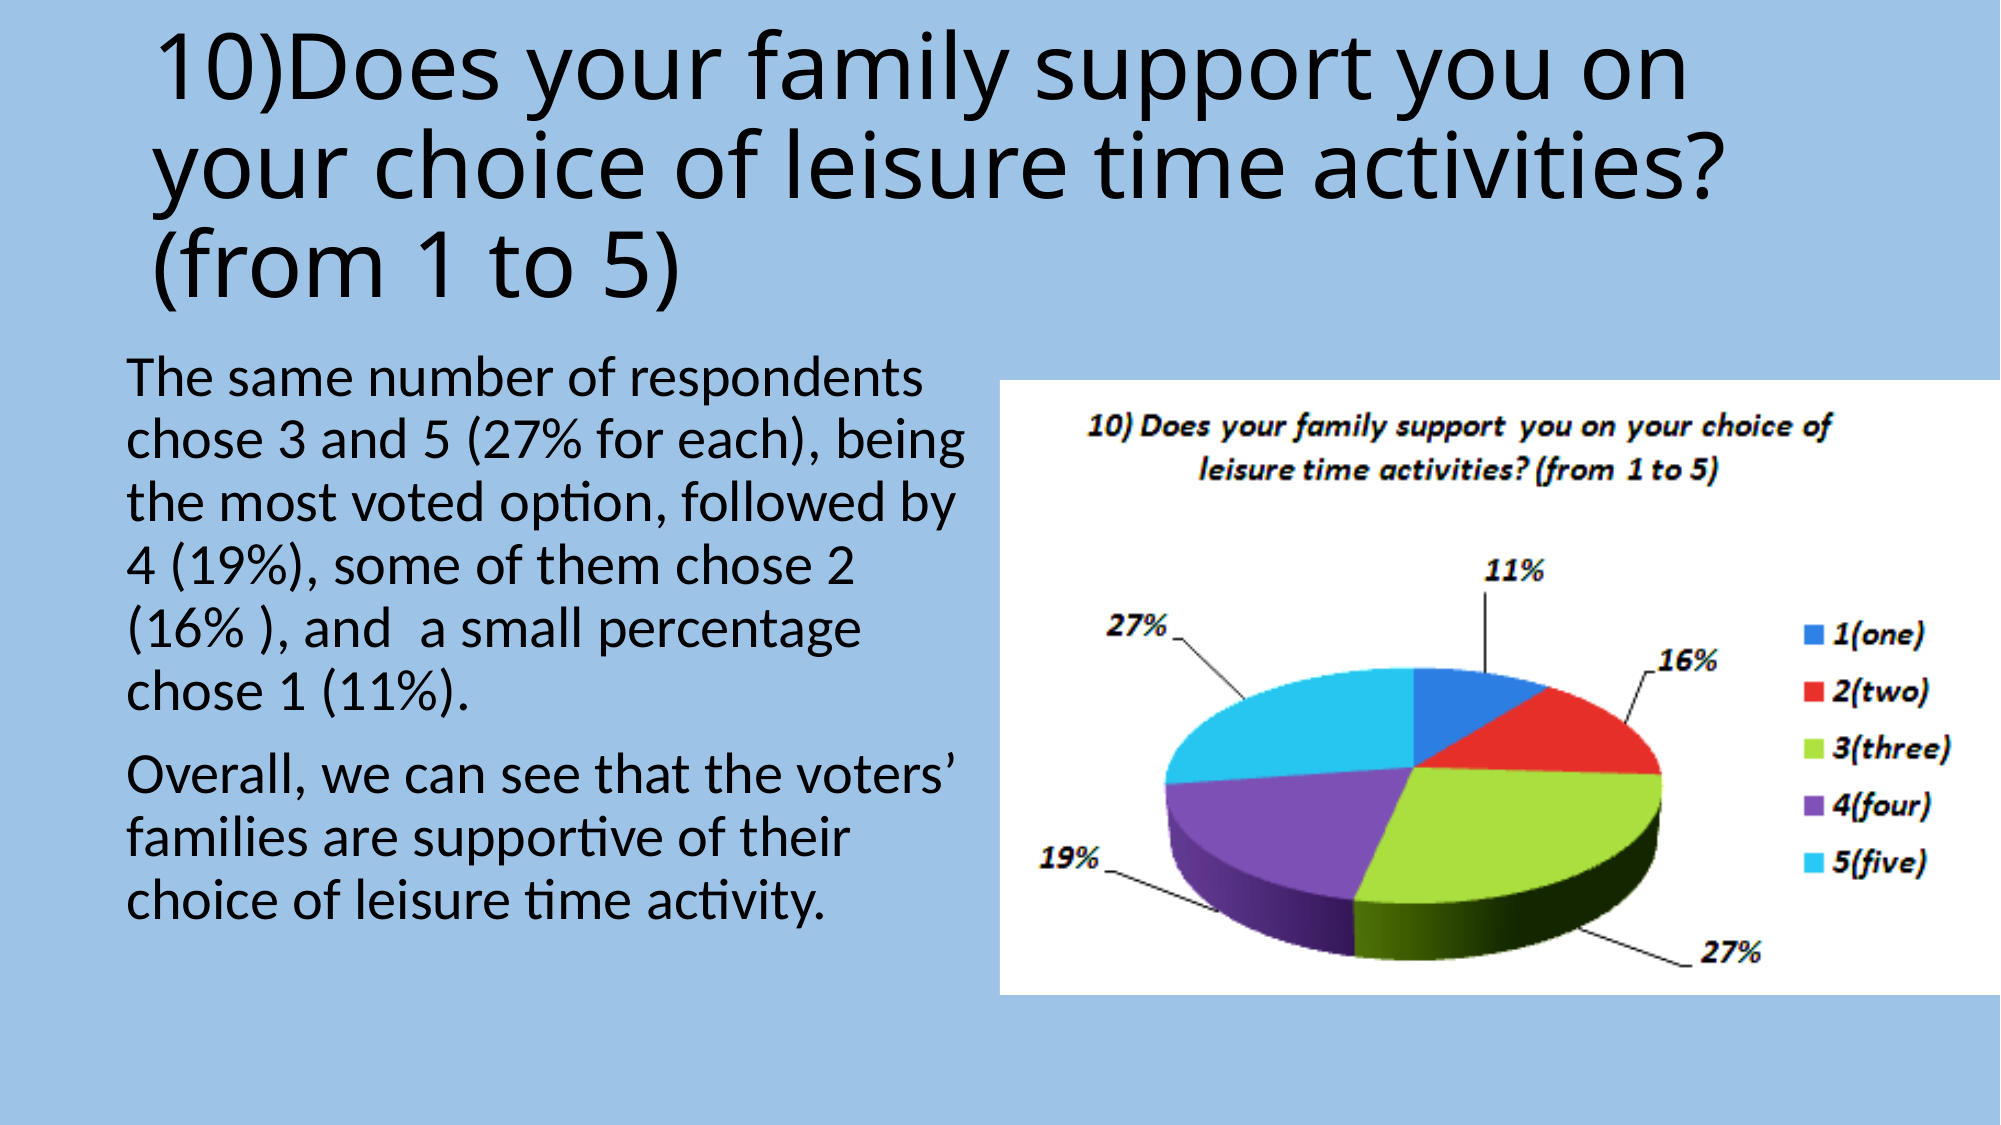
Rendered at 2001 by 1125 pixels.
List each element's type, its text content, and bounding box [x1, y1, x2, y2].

list The same number of respondents chose 3 and 5 (27% for each), being the most voted option, followed by 4 (19%), some of them chose 2 (16% ), and a small percentage chose 1 (11%). Overall, we can see that the voters’ families are supportive of their choice of leisure time activity. [111, 338, 1000, 1014]
title 10)Does your family support you on your choice of leisure time activities? (from 1 to 5) [137, 59, 1863, 278]
picture [999, 380, 2000, 995]
